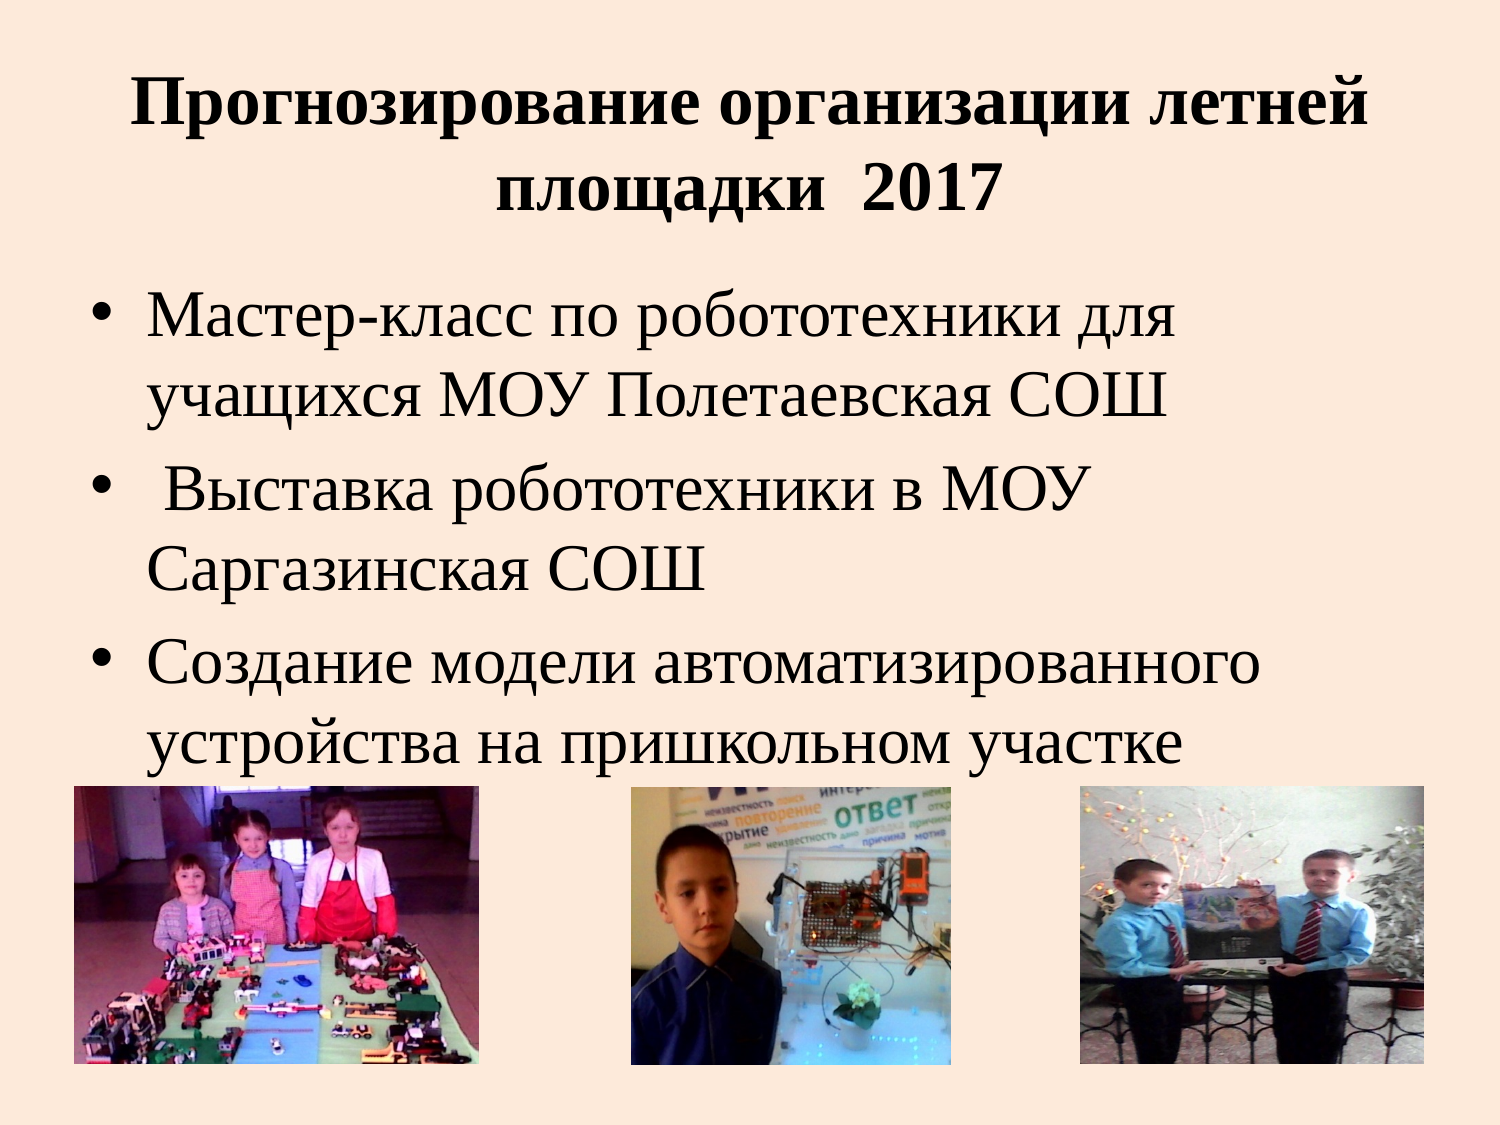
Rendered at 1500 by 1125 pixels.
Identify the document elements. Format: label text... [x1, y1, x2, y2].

title Прогнозирование организации летней площадки 2017 [75, 45, 1425, 233]
picture [1080, 786, 1424, 1065]
picture [631, 787, 952, 1065]
list Мастер-класс по робототехники для учащихся МОУ Полетаевская СОШ Выставка робототехники в МОУ Саргазинская СОШ Создание модели автоматизированного устройства на пришкольном участке [75, 262, 1425, 1005]
picture [73, 786, 479, 1065]
